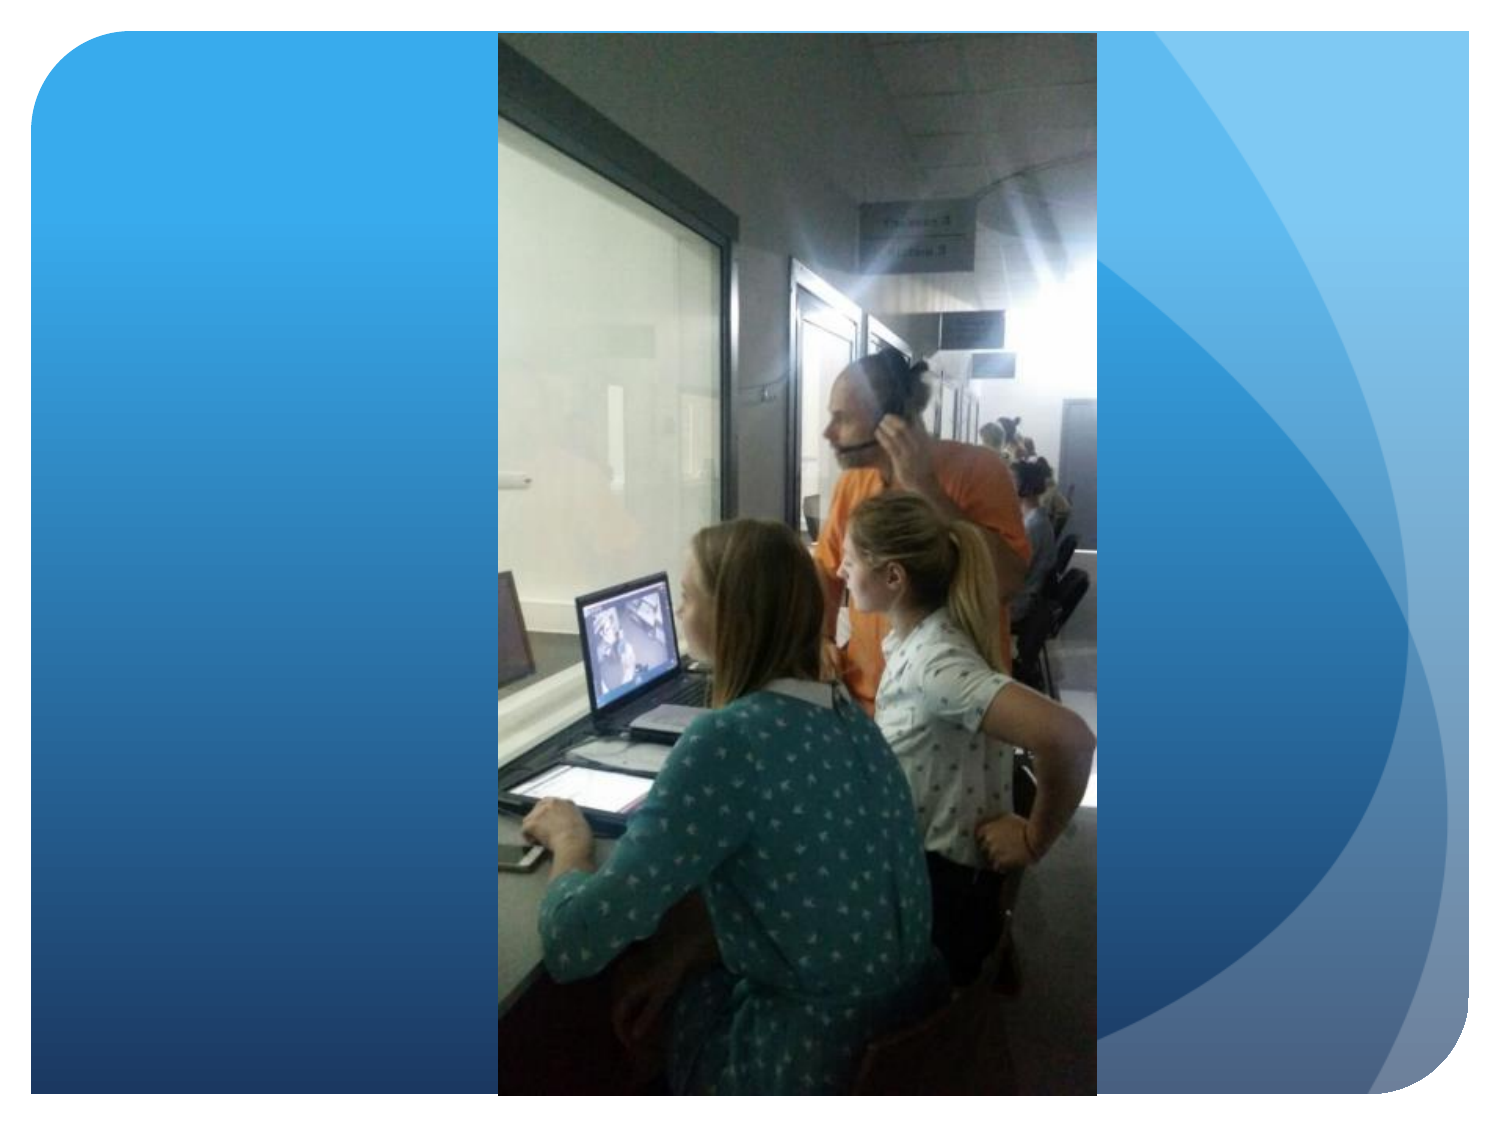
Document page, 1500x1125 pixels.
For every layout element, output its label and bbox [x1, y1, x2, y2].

list [0, 33, 1500, 1097]
